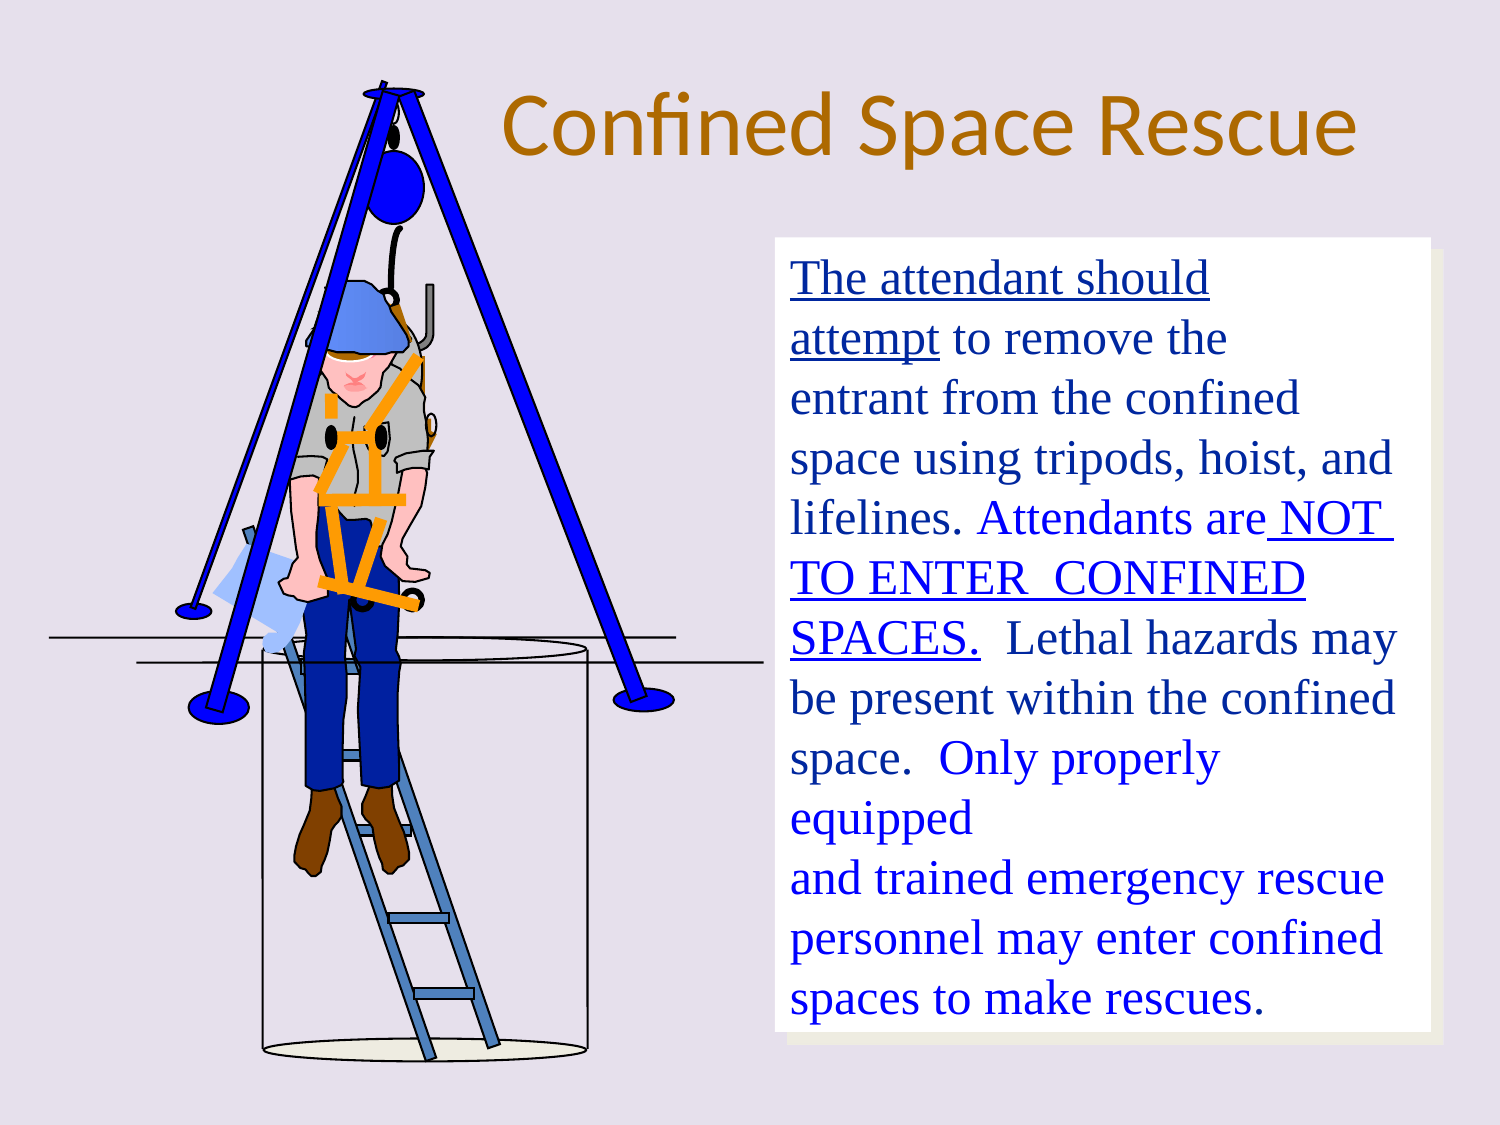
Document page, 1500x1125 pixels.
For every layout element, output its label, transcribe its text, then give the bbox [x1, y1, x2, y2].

text_box [175, 603, 207, 619]
text_box [328, 91, 400, 280]
text_box [399, 90, 647, 703]
title Confined Space Rescue [474, 24, 1388, 213]
text_box [432, 870, 500, 1049]
text_box [390, 228, 401, 280]
text_box [390, 128, 397, 147]
text_box [440, 638, 587, 661]
text_box [309, 99, 380, 280]
text_box [379, 81, 387, 89]
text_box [212, 281, 437, 880]
text_box [263, 1038, 425, 1062]
text_box The attendant should attempt to remove the entrant from the confined space using tripods, hoist, and lifelines. Attendants are NOT TO ENTER CONFINED SPACES. Lethal hazards may be present within the confined space. Only properly equipped and trained emergency rescue personnel may enter confined spaces to make rescues. [774, 237, 1431, 1032]
text_box [188, 692, 207, 723]
text_box [365, 886, 437, 1062]
text_box [427, 1038, 587, 1062]
text_box [190, 562, 207, 609]
text_box [368, 151, 424, 224]
text_box [363, 88, 424, 99]
text_box [613, 688, 674, 712]
text_box [388, 912, 449, 924]
text_box [392, 105, 399, 124]
text_box [413, 988, 474, 999]
